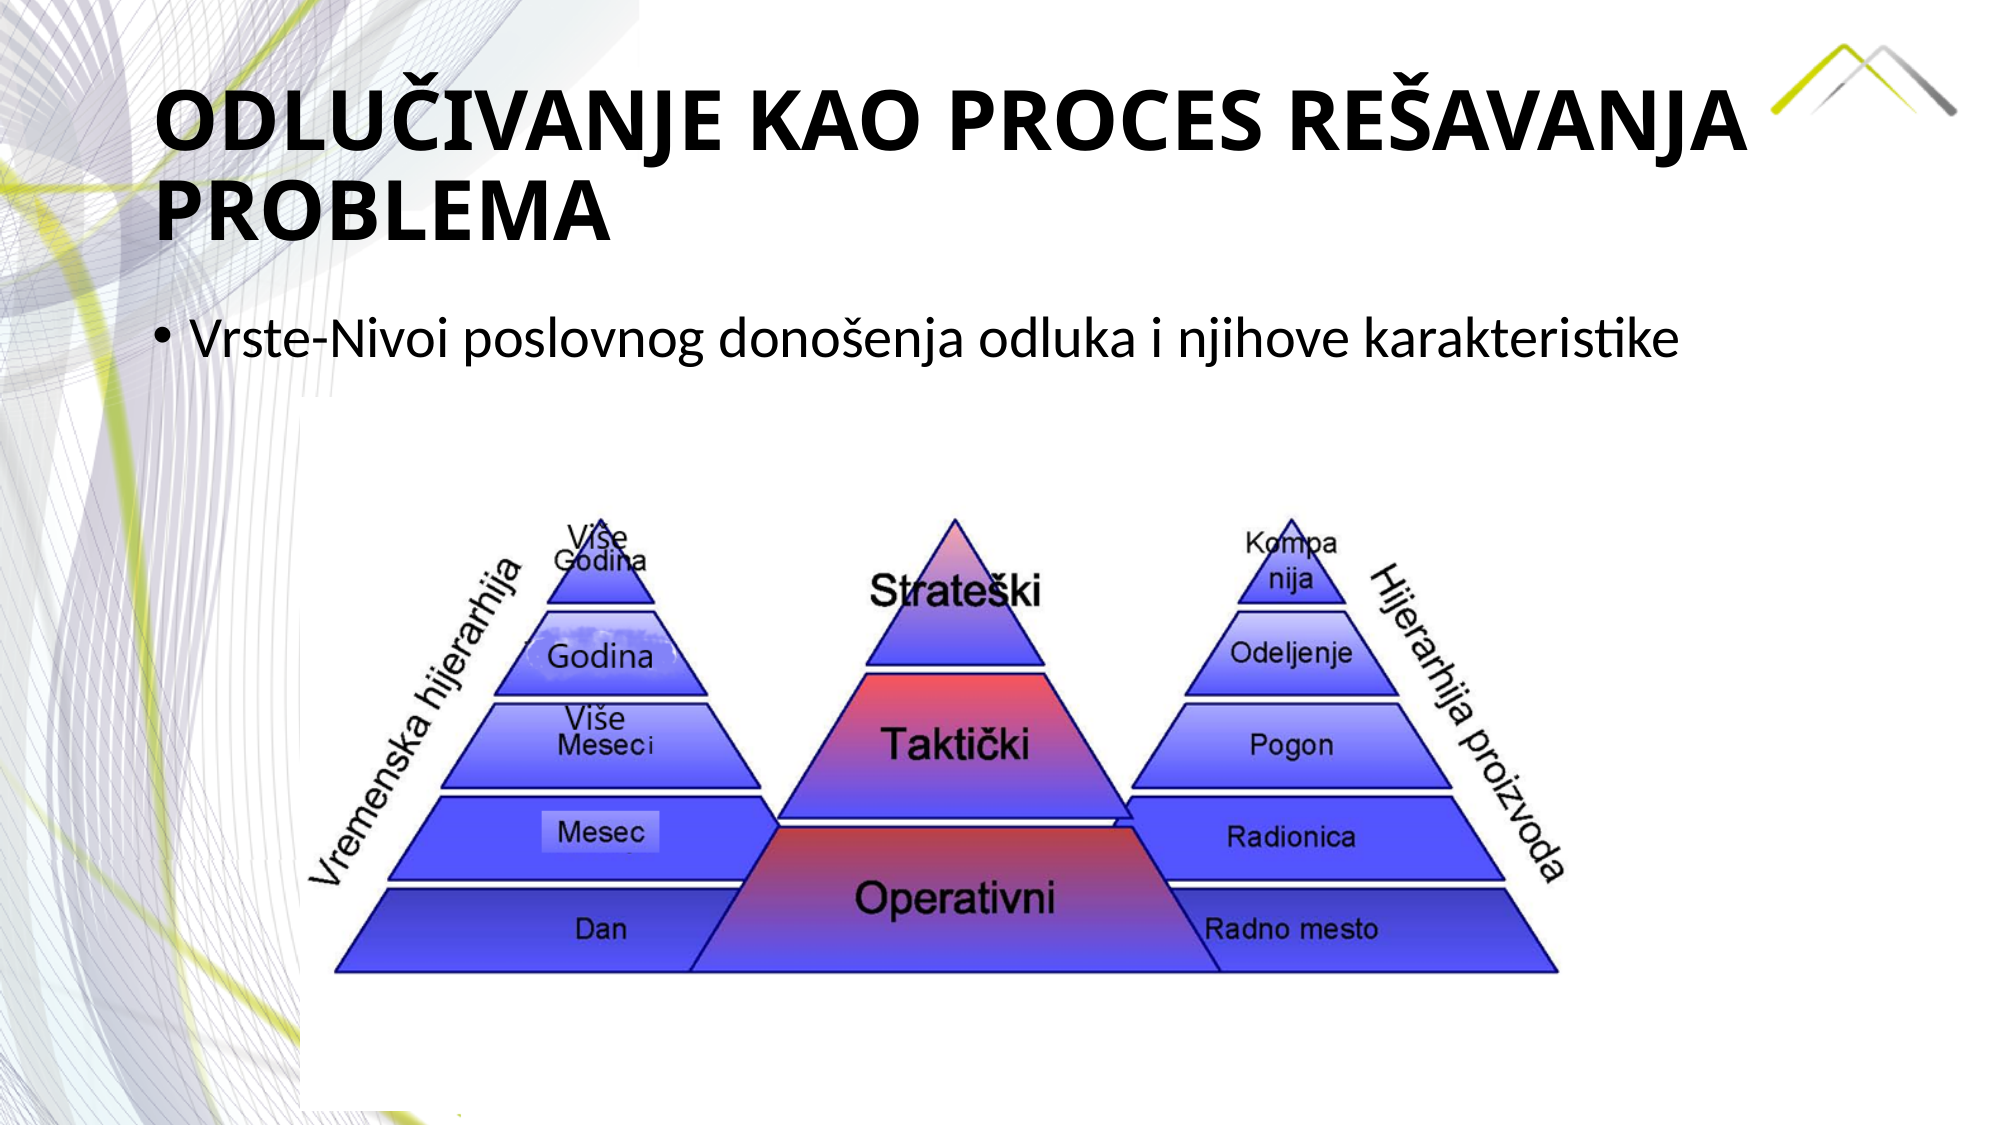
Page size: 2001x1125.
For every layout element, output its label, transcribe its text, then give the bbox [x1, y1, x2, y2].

title ODLUČIVANJE KAO PROCES REŠAVANJA PROBLEMA [137, 59, 1863, 278]
picture [1718, 0, 2000, 167]
list Vrste-Nivoi poslovnog donošenja odluka i njihove karakteristike [137, 299, 1863, 1014]
picture [0, 0, 1599, 1125]
